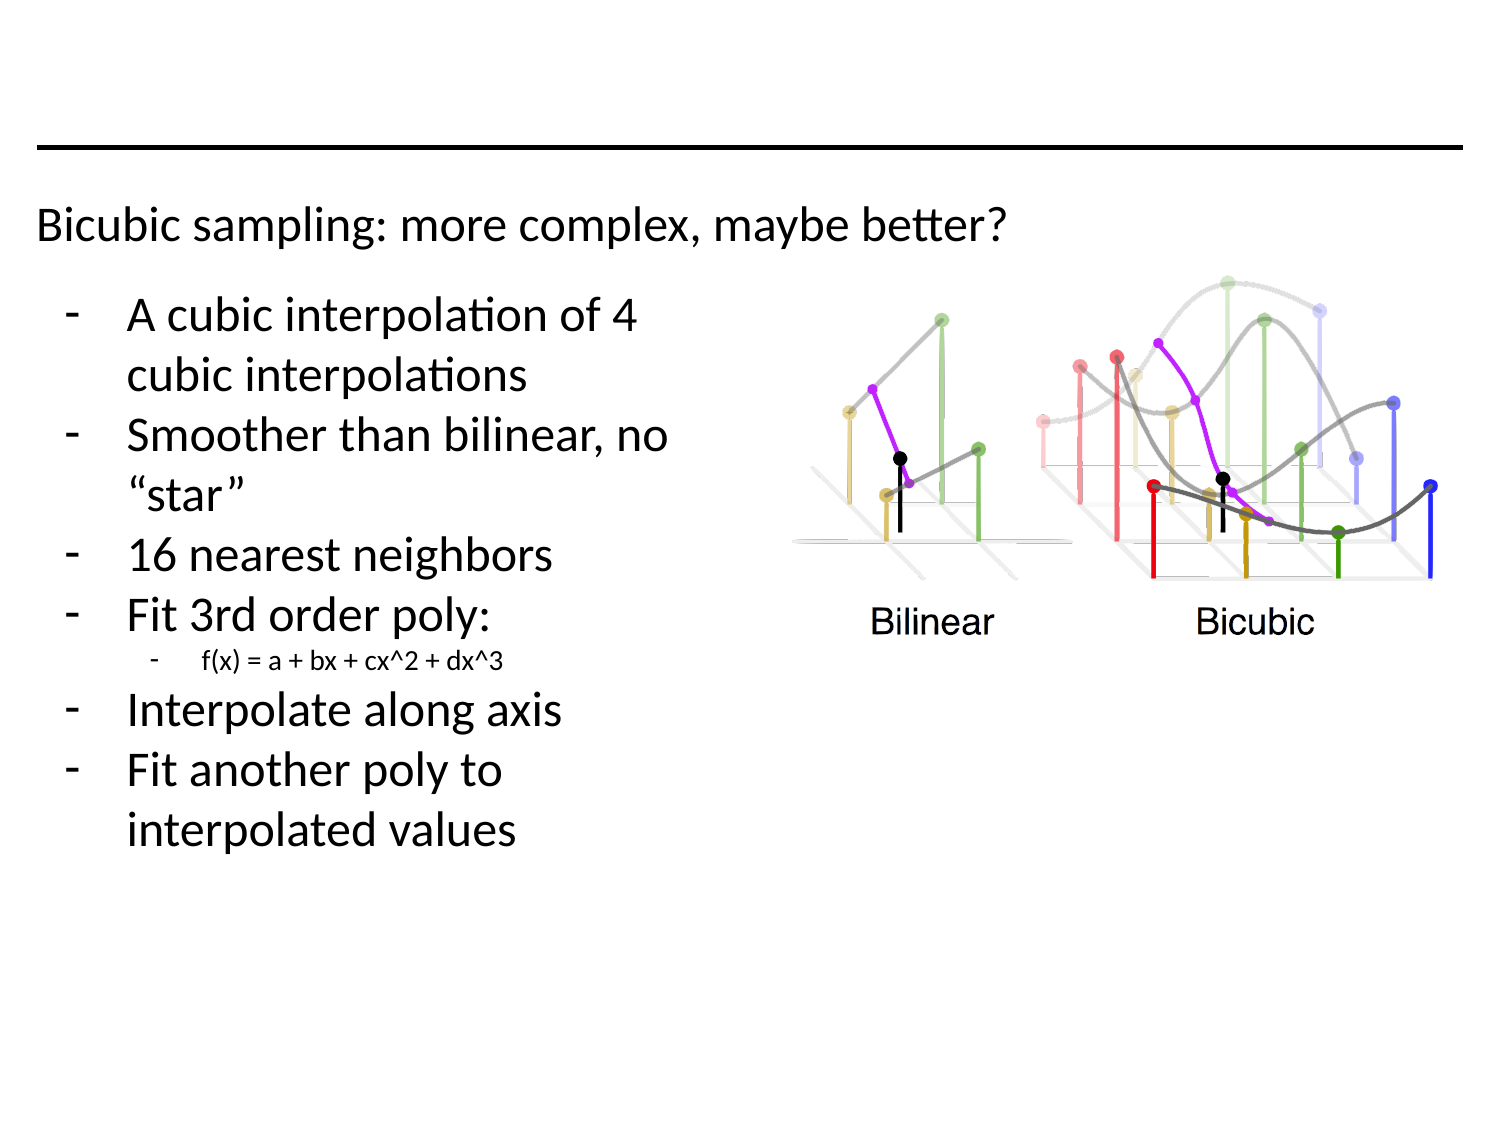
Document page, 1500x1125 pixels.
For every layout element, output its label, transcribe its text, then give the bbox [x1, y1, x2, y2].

list A cubic interpolation of 4 cubic interpolations Smoother than bilinear, no “star” 16 nearest neighbors Fit 3rd order poly: f(x) = a + bx + cx^2 + dx^3 Interpolate along axis Fit another poly to interpolated values [36, 266, 751, 965]
picture [750, 265, 1451, 696]
title Bicubic sampling: more complex, maybe better? [20, 172, 1479, 267]
